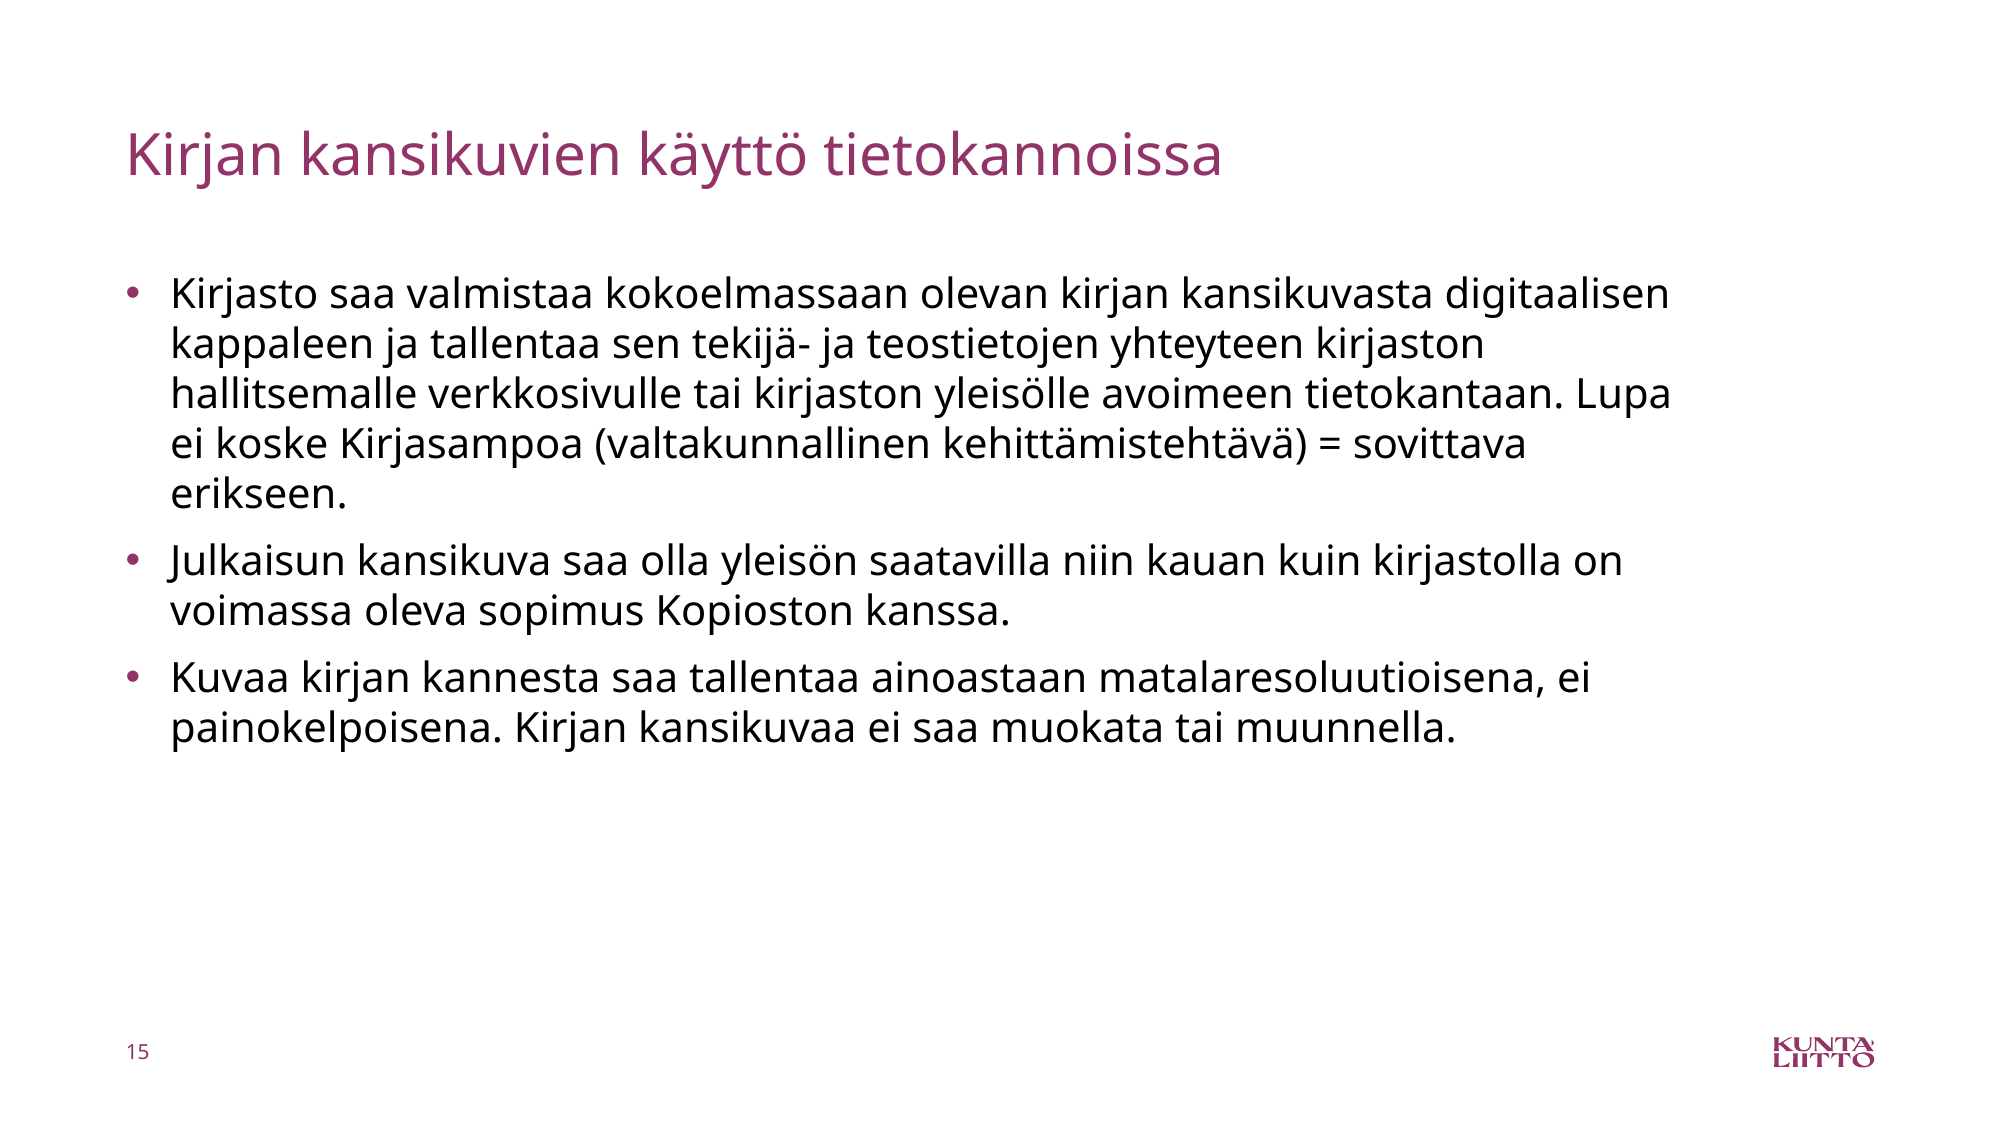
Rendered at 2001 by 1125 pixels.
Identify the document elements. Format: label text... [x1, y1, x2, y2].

slide_number 15 [125, 1035, 197, 1071]
list Kirjasto saa valmistaa kokoelmassaan olevan kirjan kansikuvasta digitaalisen kappaleen ja tallentaa sen tekijä- ja teostietojen yhteyteen kirjaston hallitsemalle verkkosivulle tai kirjaston yleisölle avoimeen tietokantaan. Lupa ei koske Kirjasampoa (valtakunnallinen kehittämistehtävä) = sovittava erikseen. Julkaisun kansikuva saa olla yleisön saatavilla niin kauan kuin kirjastolla on voimassa oleva sopimus Kopioston kanssa. Kuvaa kirjan kannesta saa tallentaa ainoastaan matalaresoluutioisena, ei painokelpoisena. Kirjan kansikuvaa ei saa muokata tai muunnella. [125, 267, 1701, 894]
title Kirjan kansikuvien käyttö tietokannoissa [125, 125, 1875, 291]
